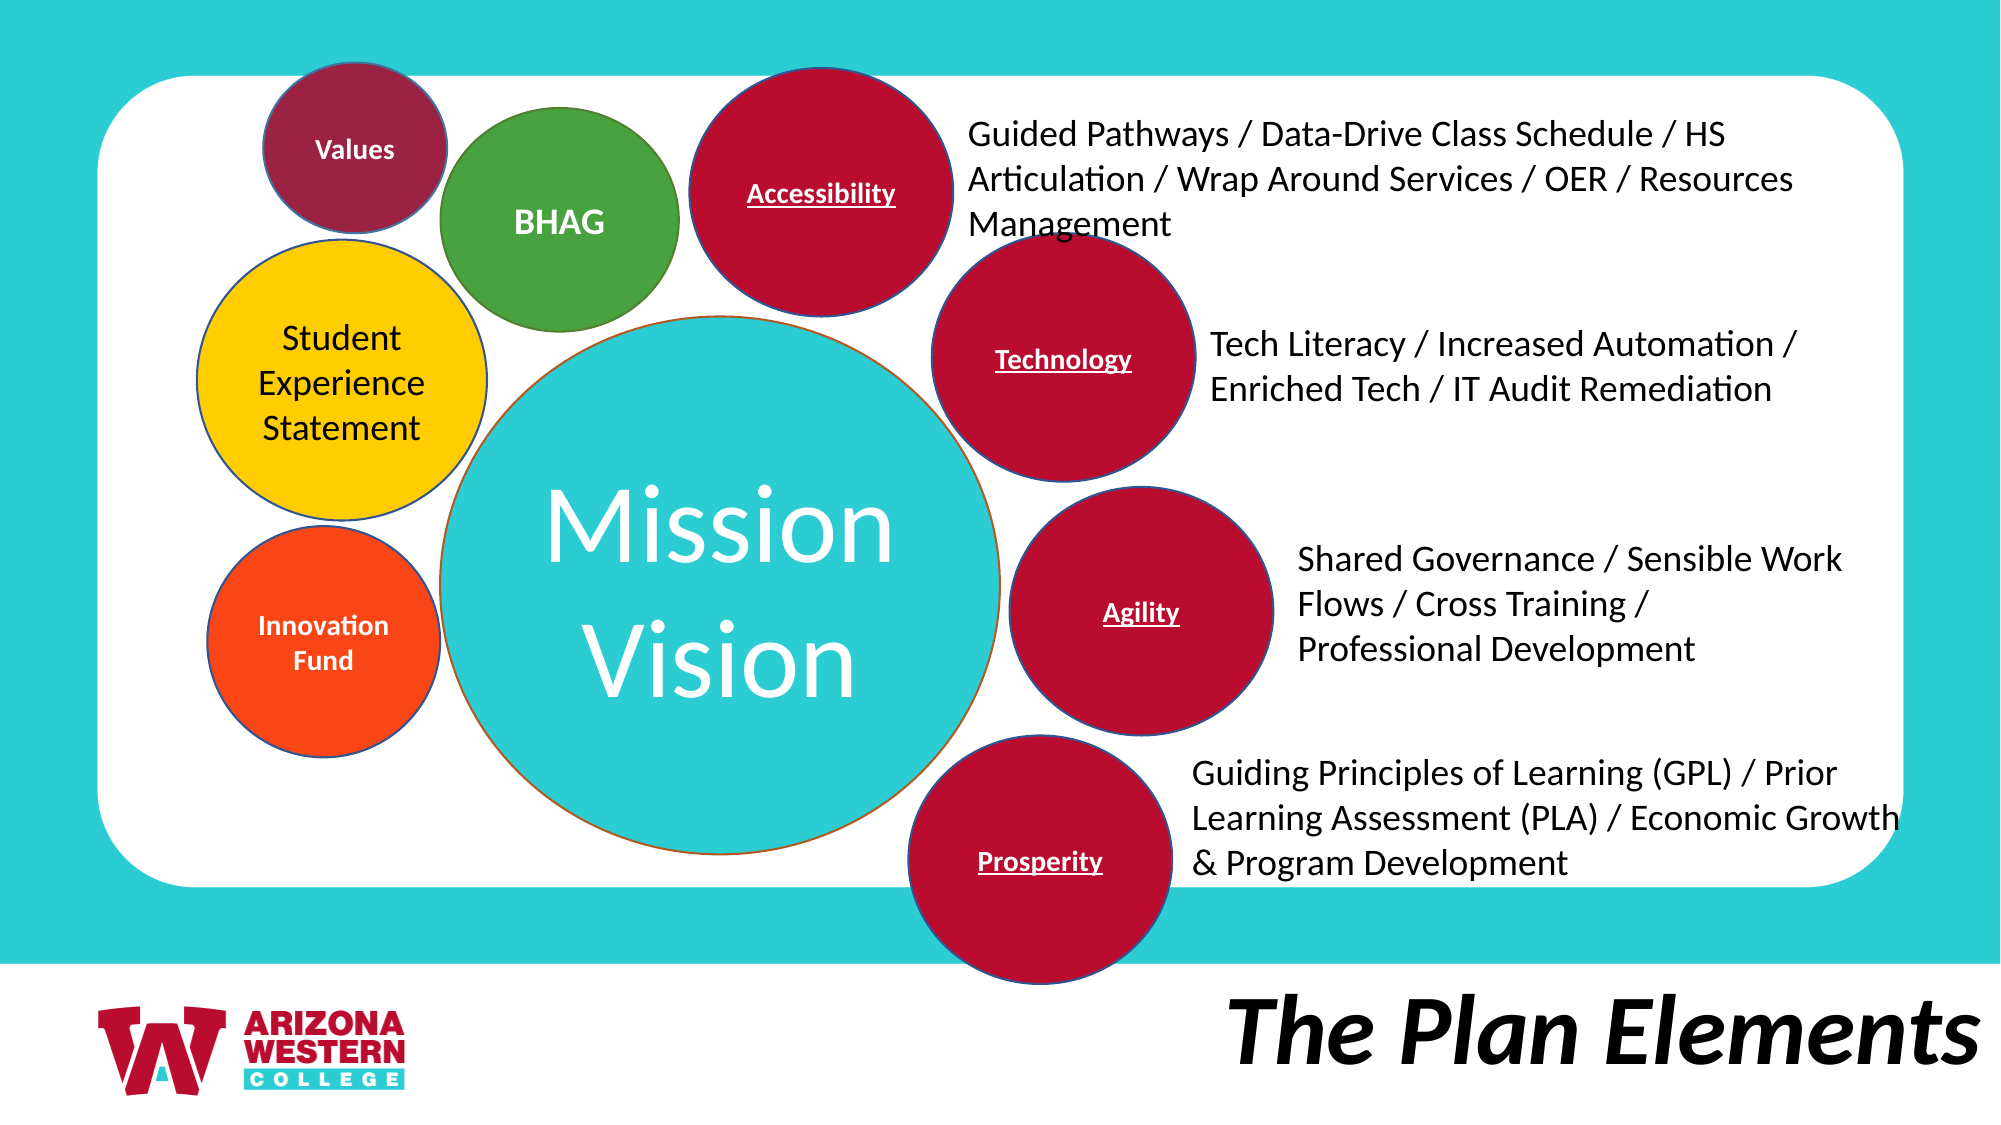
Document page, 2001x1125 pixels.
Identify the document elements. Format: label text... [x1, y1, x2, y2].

text_box Technology [930, 252, 1195, 483]
text_box The Plan Elements [1210, 956, 2000, 1092]
text_box Accessibility [688, 66, 953, 318]
text_box Mission Vision [439, 315, 1001, 856]
text_box Student Experience Statement [195, 238, 489, 522]
text_box Values [262, 61, 449, 235]
text_box Guided Pathways / Data-Drive Class Schedule / HS Articulation / Wrap Around Services / OER / Resources Management [953, 102, 1949, 252]
text_box Guiding Principles of Learning (GPL) / Prior Learning Assessment (PLA) / Economic Growth & Program Development [1177, 740, 1949, 891]
text_box Shared Governance / Sensible Work Flows / Cross Training / Professional Development [1282, 526, 2000, 677]
text_box Prosperity [907, 734, 1174, 986]
text_box Tech Literacy / Increased Automation / Enriched Tech / IT Audit Remediation [1195, 311, 1967, 417]
text_box Agility [1008, 485, 1275, 737]
text_box BHAG [439, 106, 680, 333]
picture [0, 0, 2001, 1125]
text_box Innovation Fund [206, 525, 442, 759]
